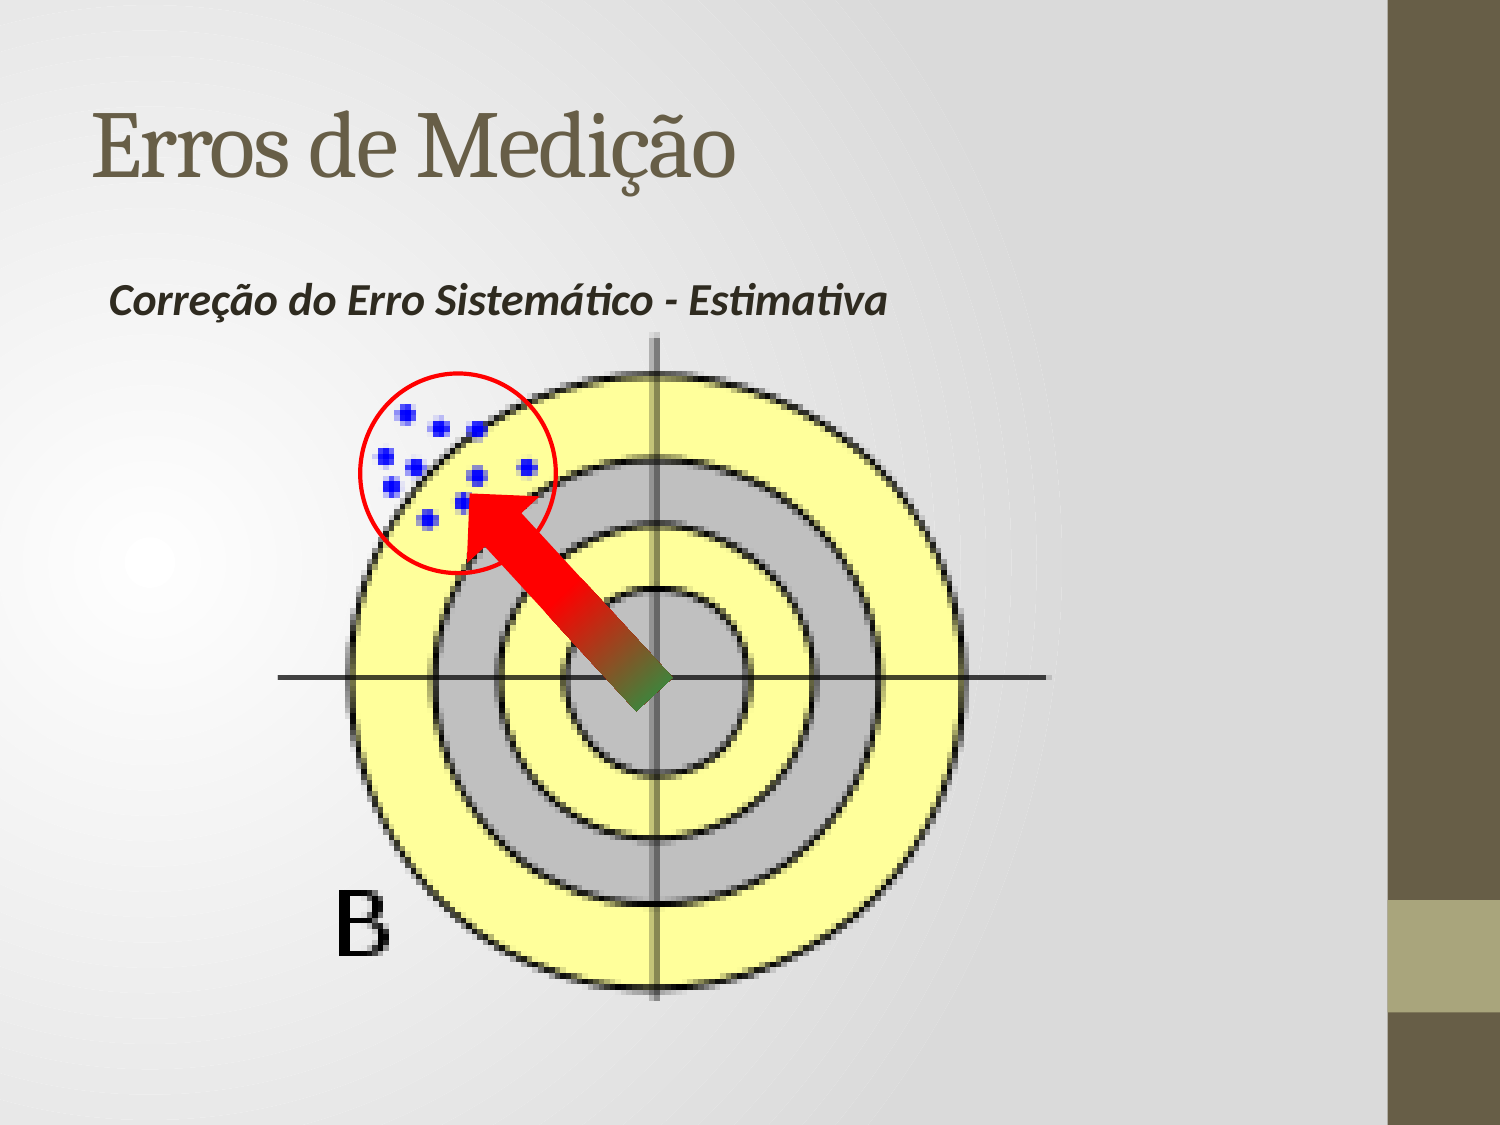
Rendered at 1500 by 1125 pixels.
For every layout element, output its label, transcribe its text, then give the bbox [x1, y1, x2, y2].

title Erros de Medição [75, 45, 1325, 233]
picture [276, 261, 1058, 1012]
list Correção do Erro Sistemático - Estimativa [75, 262, 1325, 1050]
